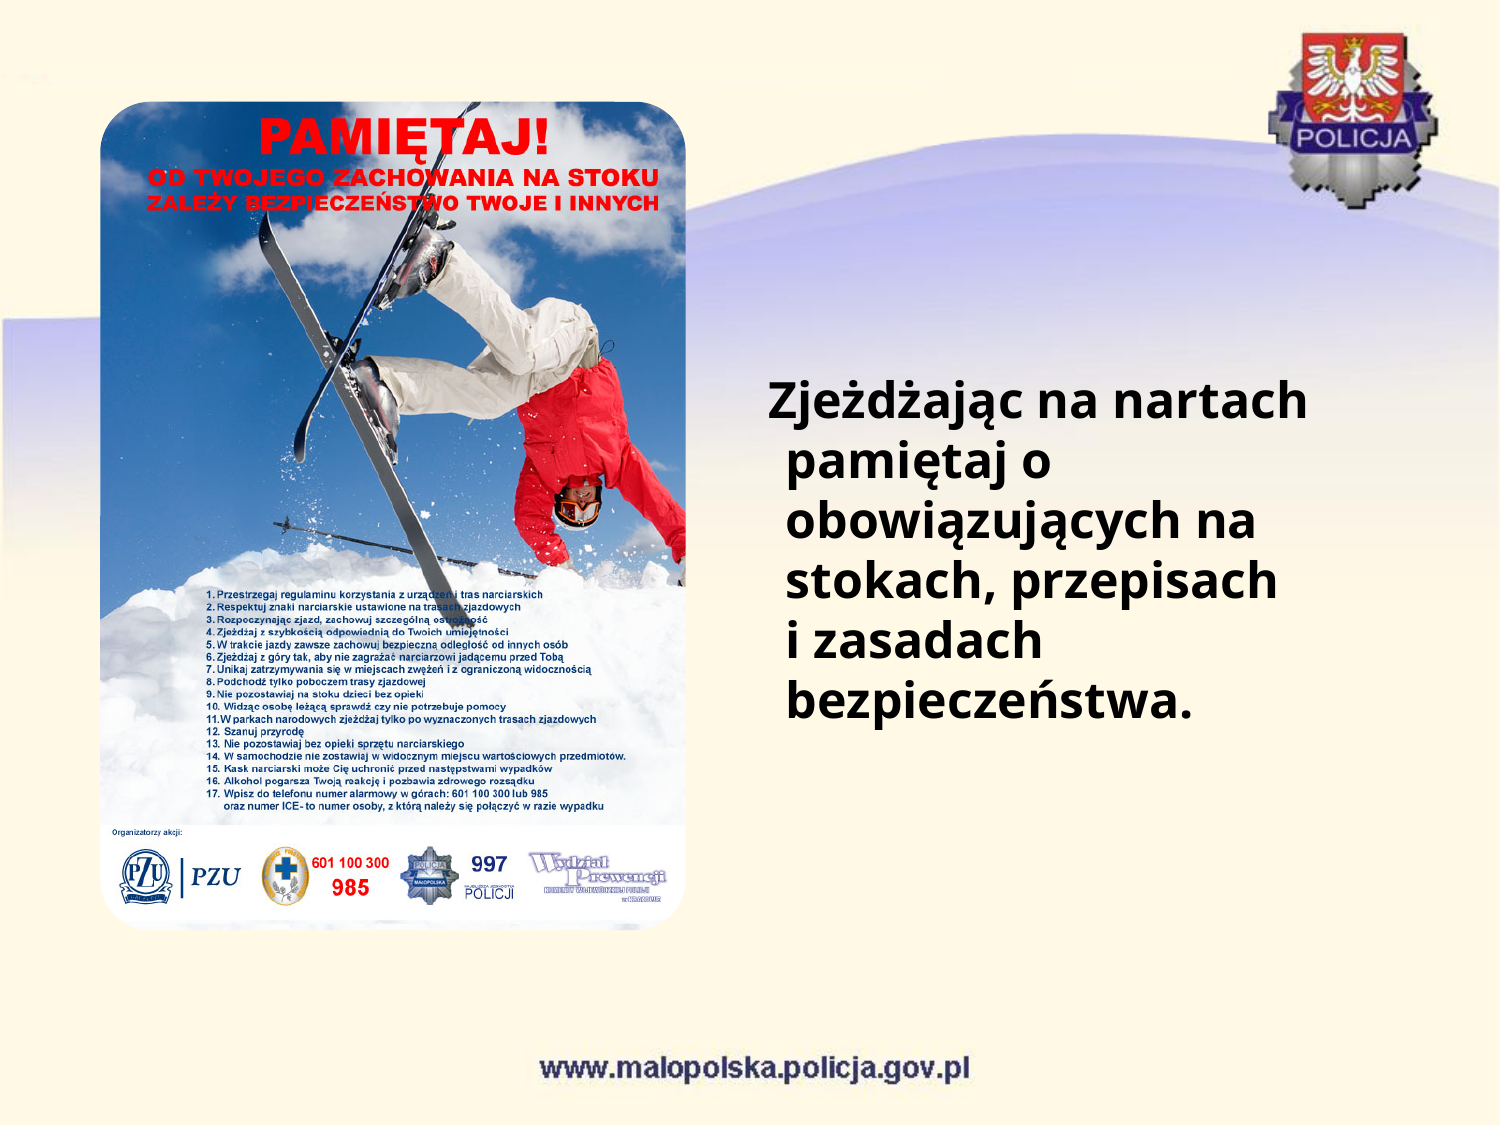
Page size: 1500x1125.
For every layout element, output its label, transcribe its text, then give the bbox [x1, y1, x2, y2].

list Zjeżdżając na nartach pamiętaj o obowiązujących na stokach, przepisach i zasadach bezpieczeństwa. [714, 290, 1477, 598]
picture [0, 0, 1500, 1125]
